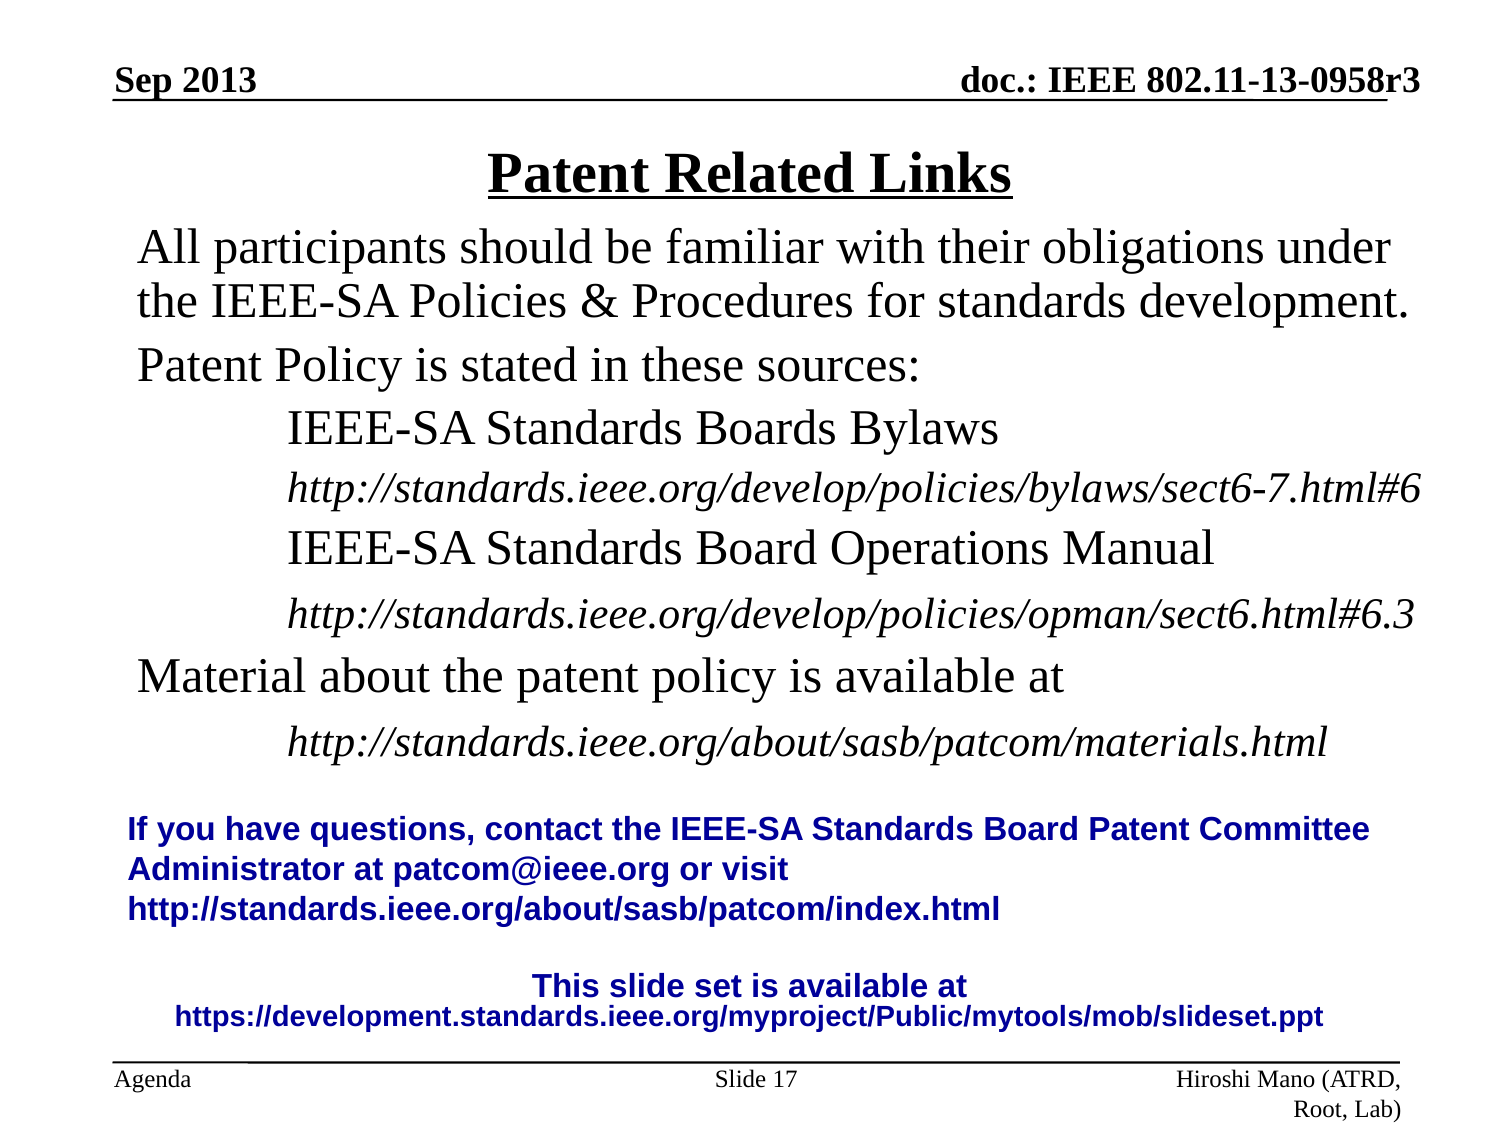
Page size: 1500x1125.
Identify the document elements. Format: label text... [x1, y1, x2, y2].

slide_number Slide 17 [712, 1061, 800, 1093]
list All participants should be familiar with their obligations under the IEEE-SA Policies & Procedures for standards development. Patent Policy is stated in these sources: IEEE-SA Standards Boards Bylaws http://standards.ieee.org/develop/policies/bylaws/sect6-7.html#6 IEEE-SA Standards Board Operations Manual http://standards.ieee.org/develop/policies/opman/sect6.html#6.3 Material about the patent policy is available at http://standards.ieee.org/about/sasb/patcom/materials.html [0, 212, 1476, 851]
text_box If you have questions, contact the IEEE-SA Standards Board Patent Committee Administrator at patcom@ieee.org or visit http://standards.ieee.org/about/sasb/patcom/index.html This slide set is available at https://development.standards.ieee.org/myproject/Public/mytools/mob/slideset.ppt [112, 800, 1388, 1040]
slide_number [114, 54, 259, 101]
title Patent Related Links [112, 124, 1388, 212]
footer Hiroshi Mano (ATRD, Root, Lab) [1171, 1061, 1402, 1093]
